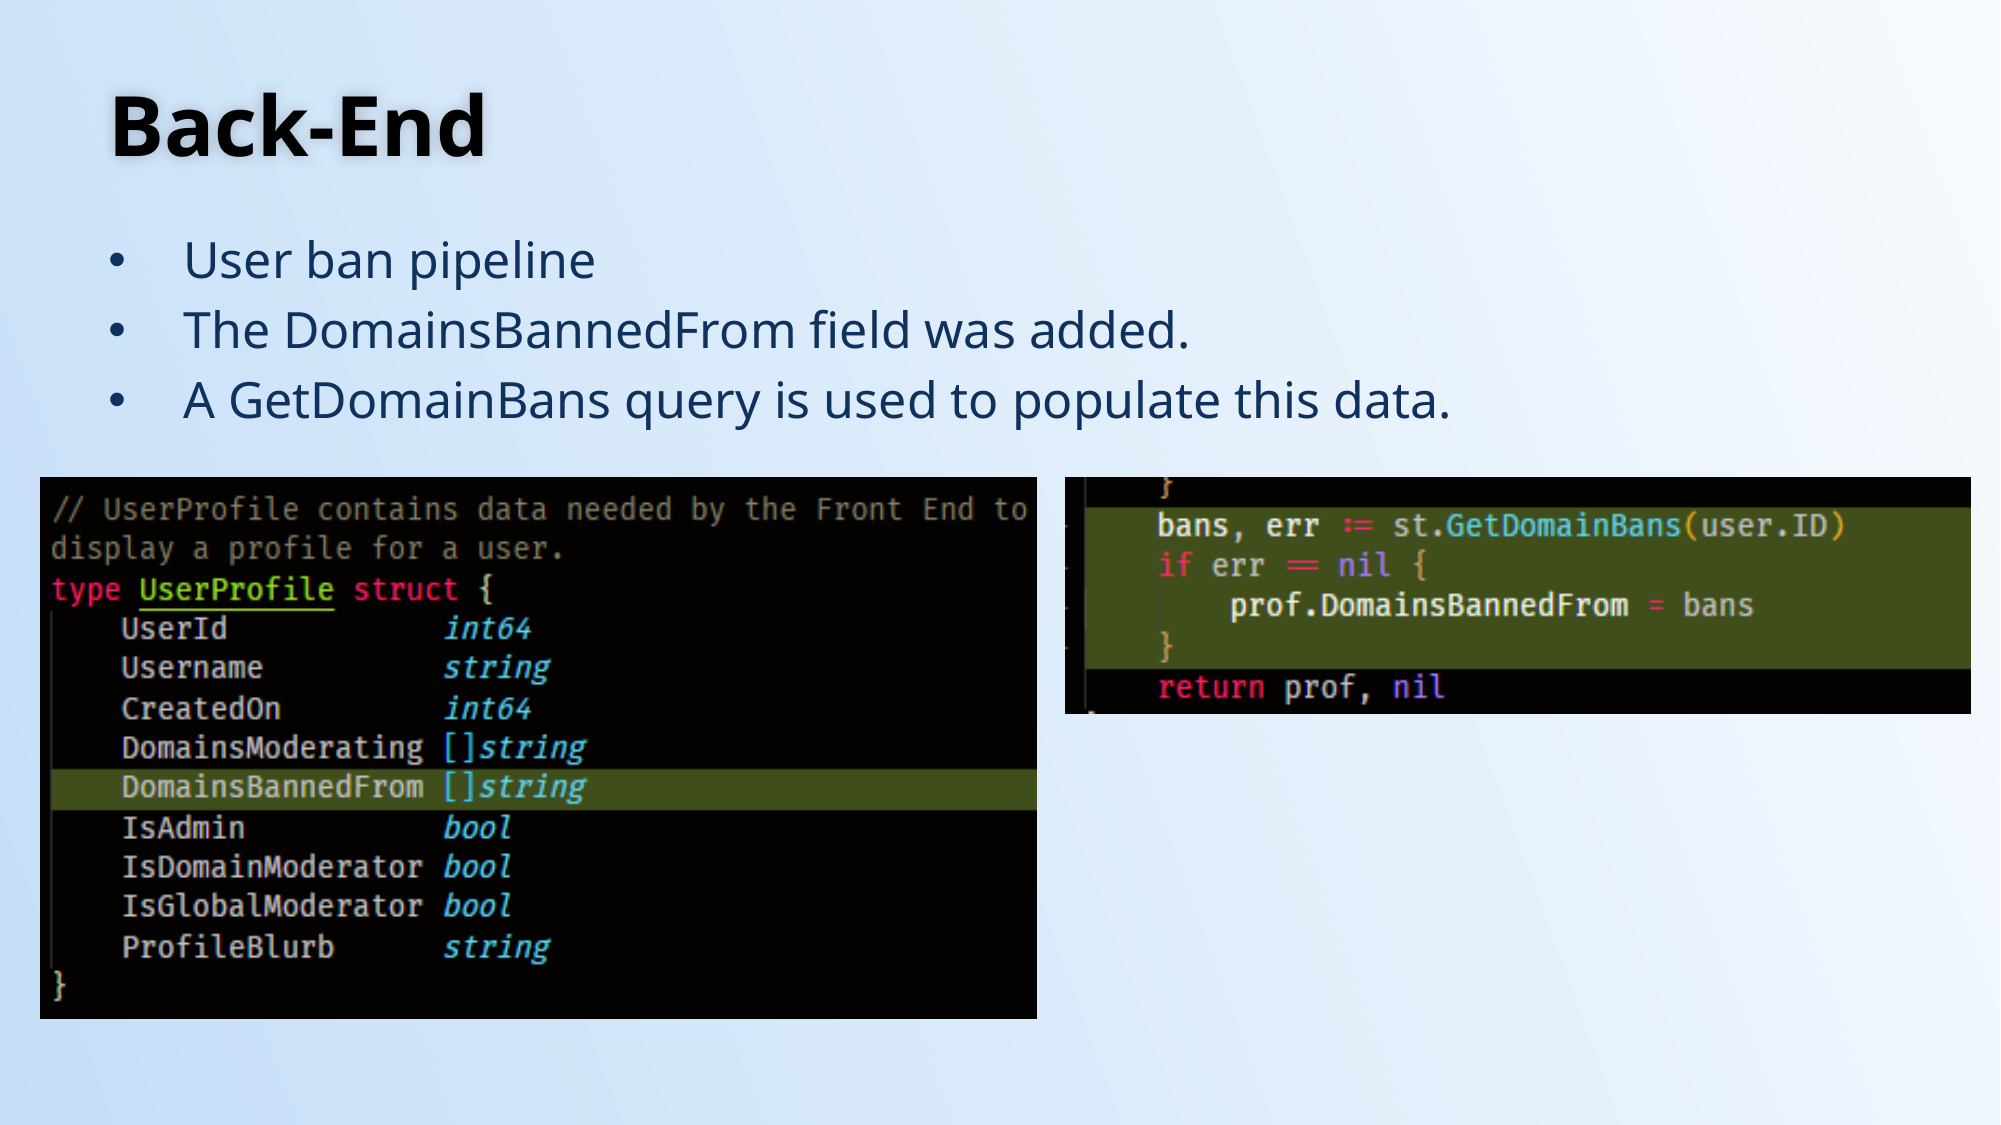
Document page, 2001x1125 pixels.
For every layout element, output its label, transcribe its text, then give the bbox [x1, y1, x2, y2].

subtitle User ban pipeline The DomainsBannedFrom field was added. A GetDomainBans query is used to populate this data. [93, 221, 1919, 478]
picture [40, 477, 1037, 1019]
title Back-End [93, 40, 1844, 181]
picture [1064, 477, 1971, 714]
